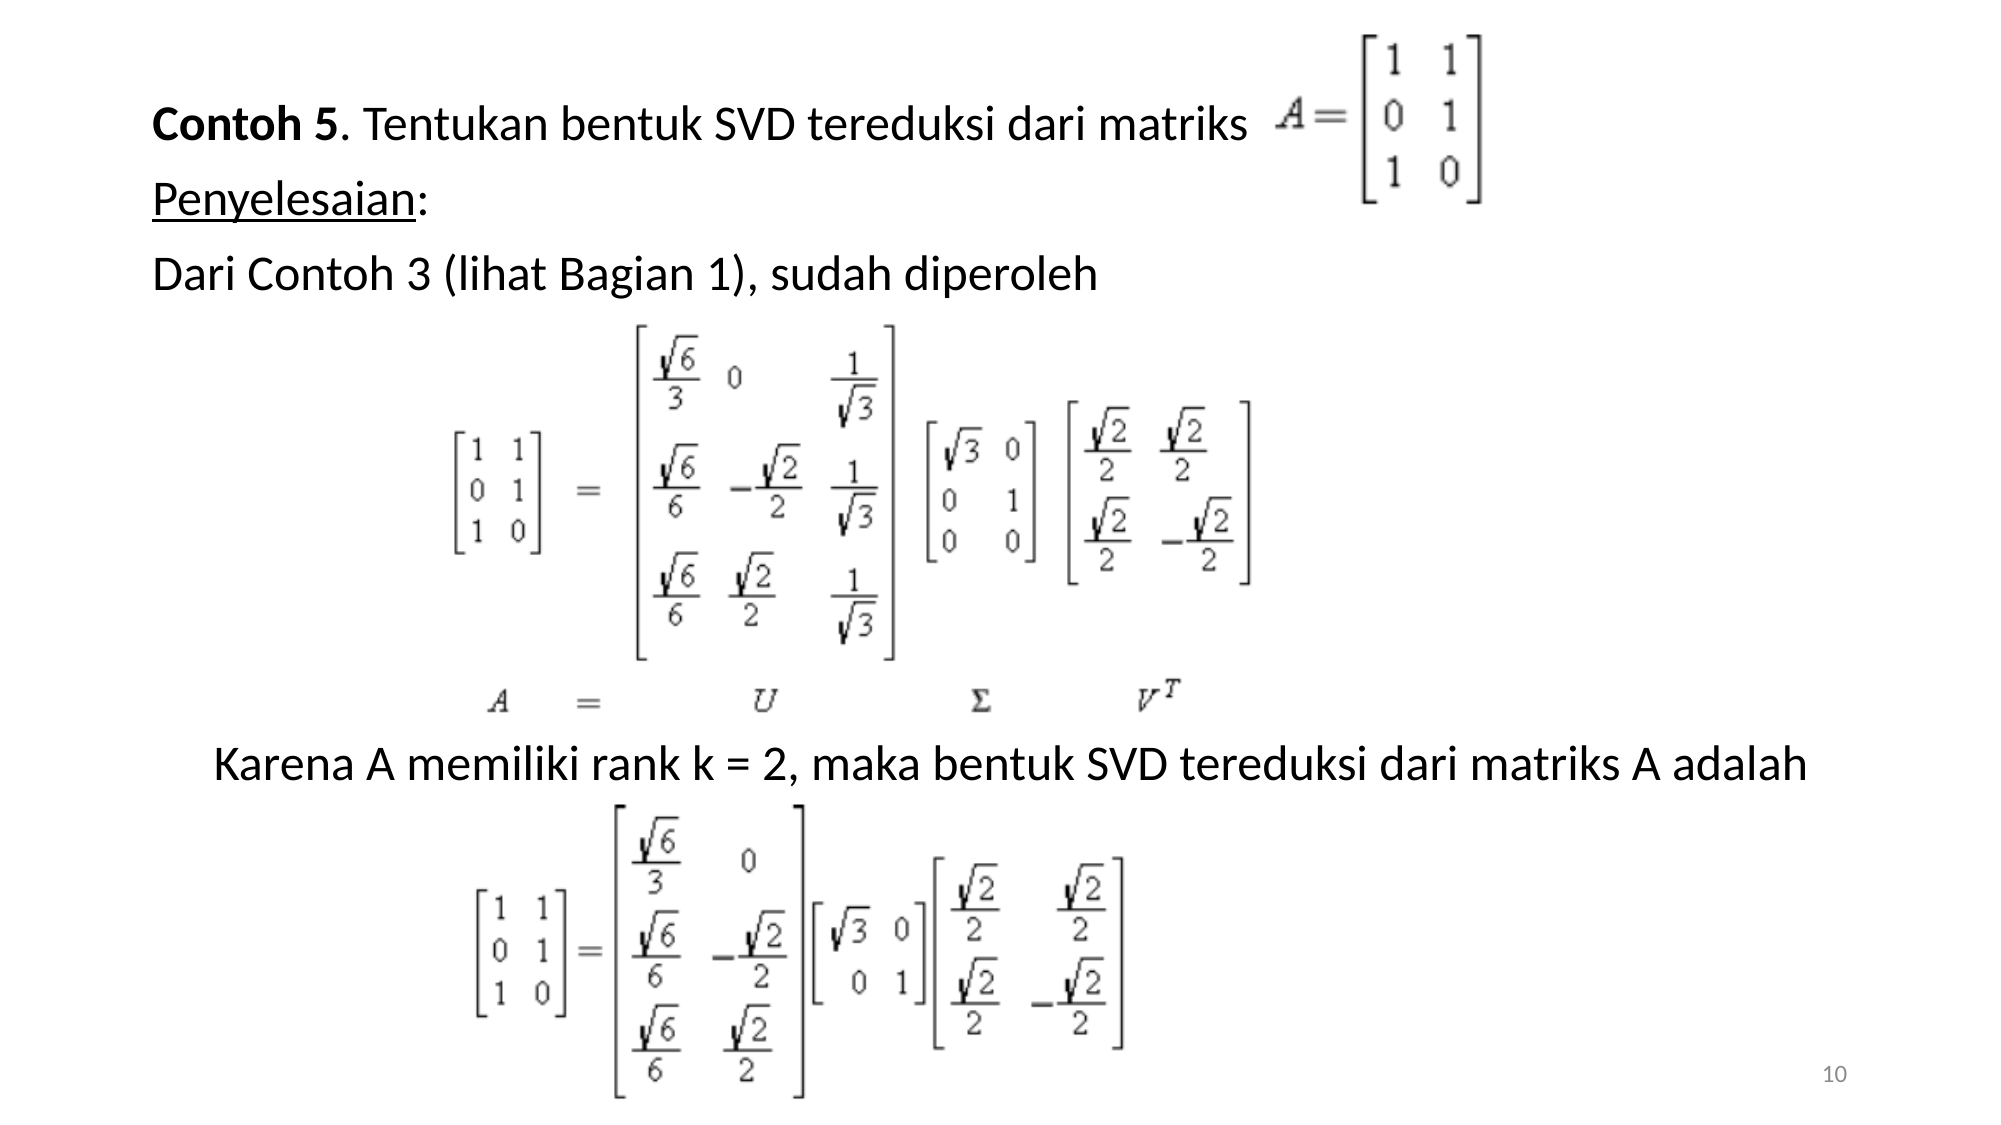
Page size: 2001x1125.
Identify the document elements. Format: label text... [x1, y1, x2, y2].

slide_number 10 [1412, 1042, 1863, 1103]
picture [1265, 22, 1533, 222]
picture [439, 798, 1154, 1111]
picture [425, 318, 1283, 724]
text_box Karena A memiliki rank k = 2, maka bentuk SVD tereduksi dari matriks A adalah [199, 722, 1824, 798]
list Contoh 5. Tentukan bentuk SVD tereduksi dari matriks Penyelesaian: Dari Contoh 3 (lihat Bagian 1), sudah diperoleh [137, 90, 1863, 1014]
